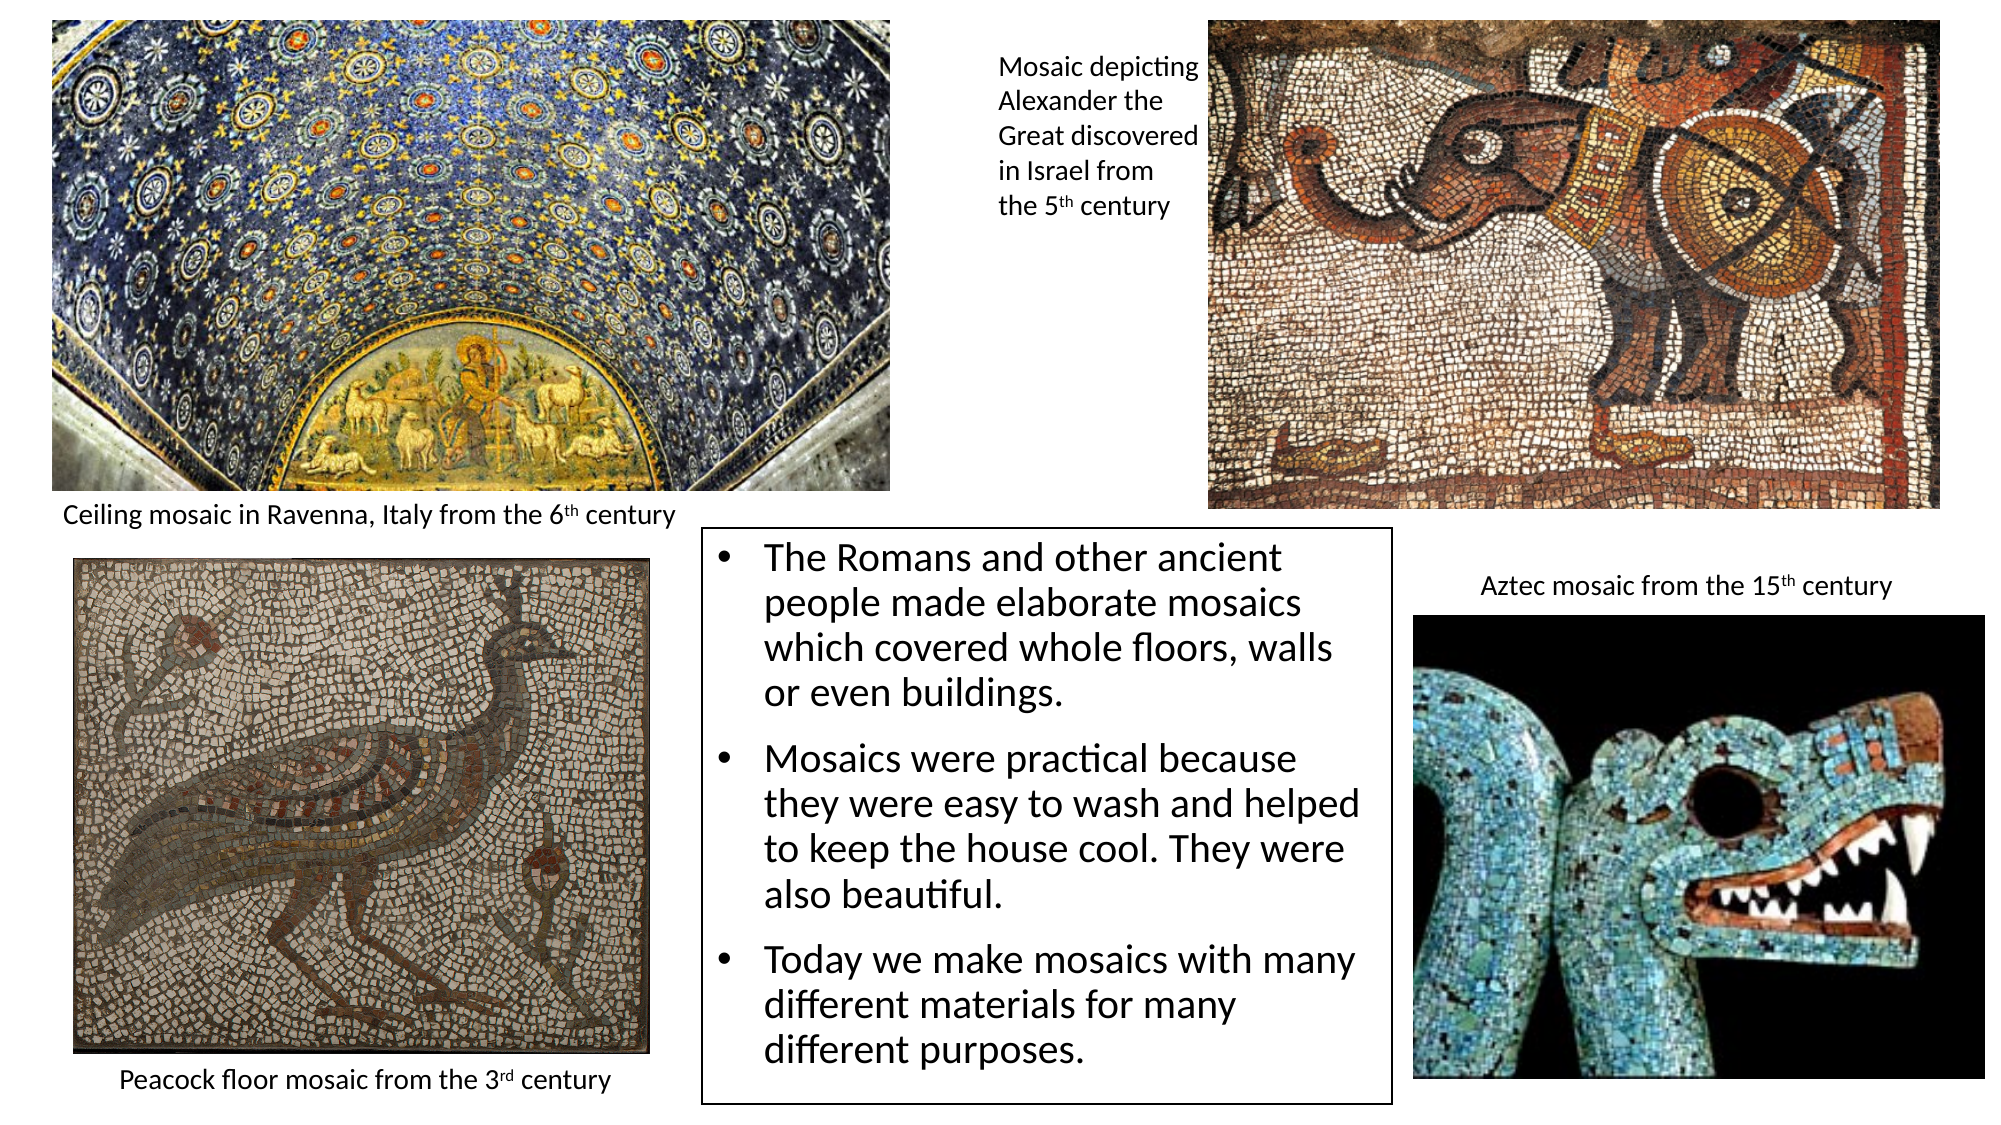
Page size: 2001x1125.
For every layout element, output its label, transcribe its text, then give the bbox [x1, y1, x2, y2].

text_box Peacock floor mosaic from the 3rd century [104, 1053, 681, 1104]
text_box Ceiling mosaic in Ravenna, Italy from the 6th century [48, 488, 712, 538]
picture [1208, 20, 1940, 509]
picture [1413, 615, 1985, 1079]
text_box Aztec mosaic from the 15th century [1465, 558, 2000, 609]
text_box Mosaic depicting Alexander the Great discovered in Israel from the 5th century [983, 39, 1208, 229]
picture [73, 558, 650, 1054]
picture [52, 20, 890, 491]
list The Romans and other ancient people made elaborate mosaics which covered whole floors, walls or even buildings. Mosaics were practical because they were easy to wash and helped to keep the house cool. They were also beautiful. Today we make mosaics with many different materials for many different purposes. [701, 527, 1393, 1105]
